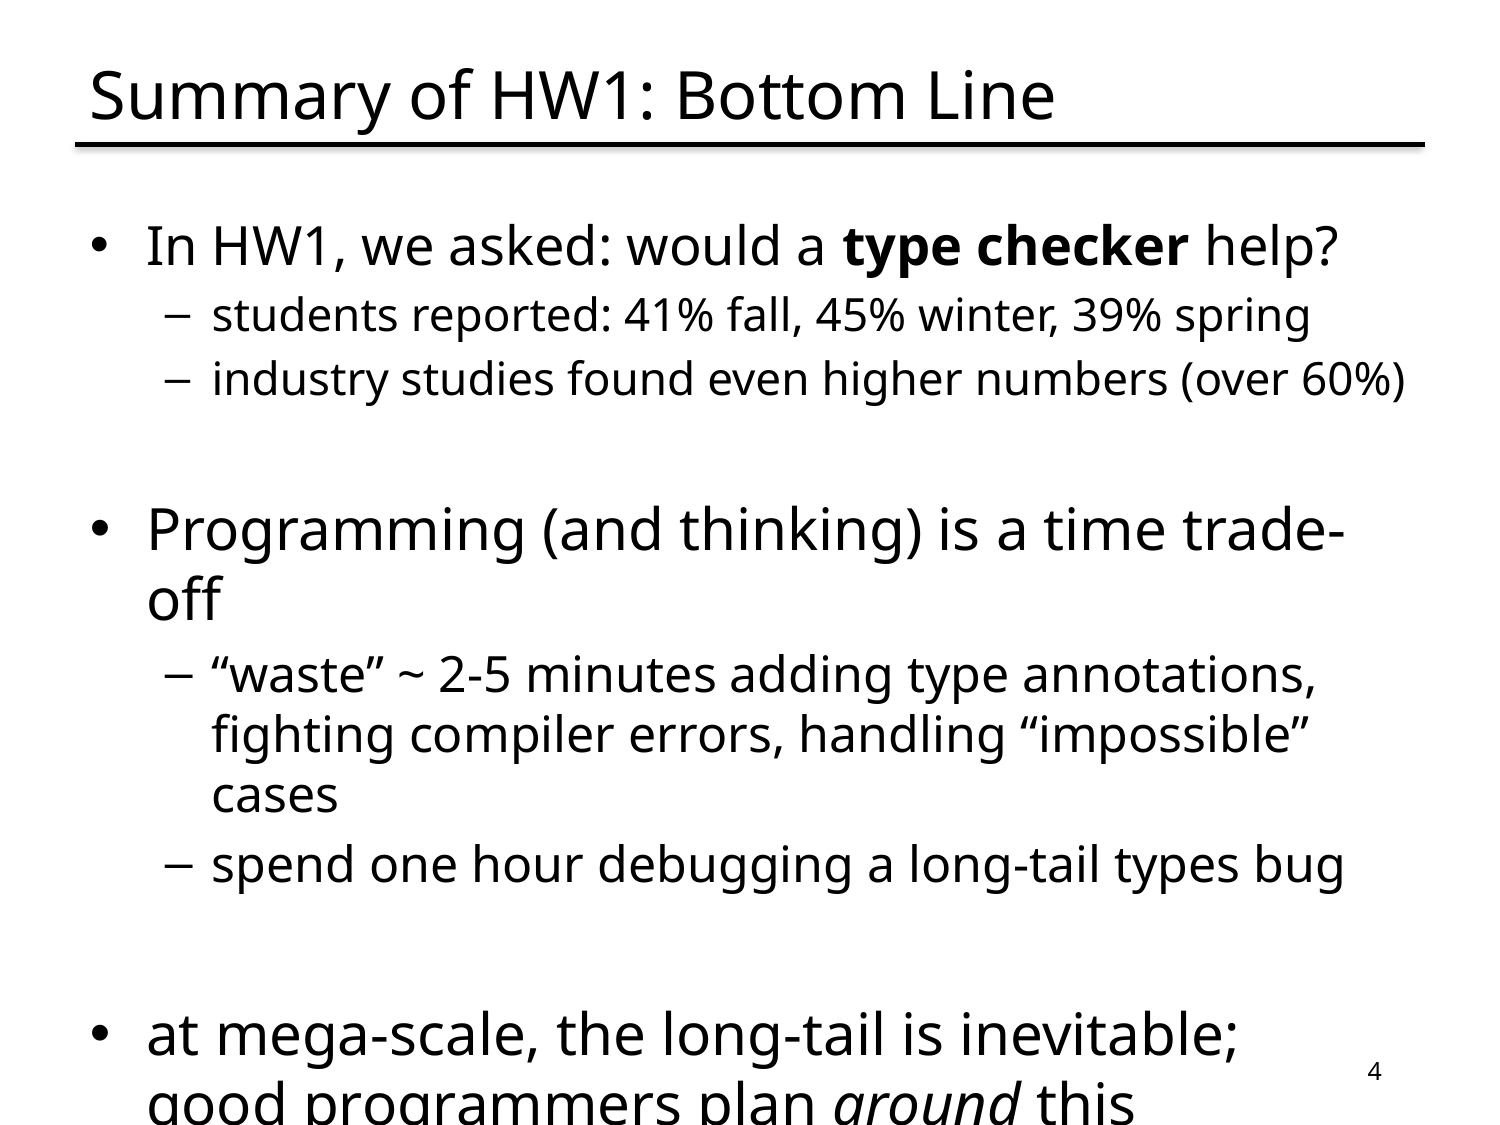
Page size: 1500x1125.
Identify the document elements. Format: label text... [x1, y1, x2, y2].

slide_number 4 [1059, 1042, 1397, 1103]
list In HW1, we asked: would a type checker help? students reported: 41% fall, 45% winter, 39% spring industry studies found even higher numbers (over 60%) Programming (and thinking) is a time trade-off “waste” ~ 2-5 minutes adding type annotations, fighting compiler errors, handling “impossible” cases spend one hour debugging a long-tail types bug at mega-scale, the long-tail is inevitable; good programmers plan around this [75, 204, 1425, 1048]
title Summary of HW1: Bottom Line [75, 45, 1425, 145]
